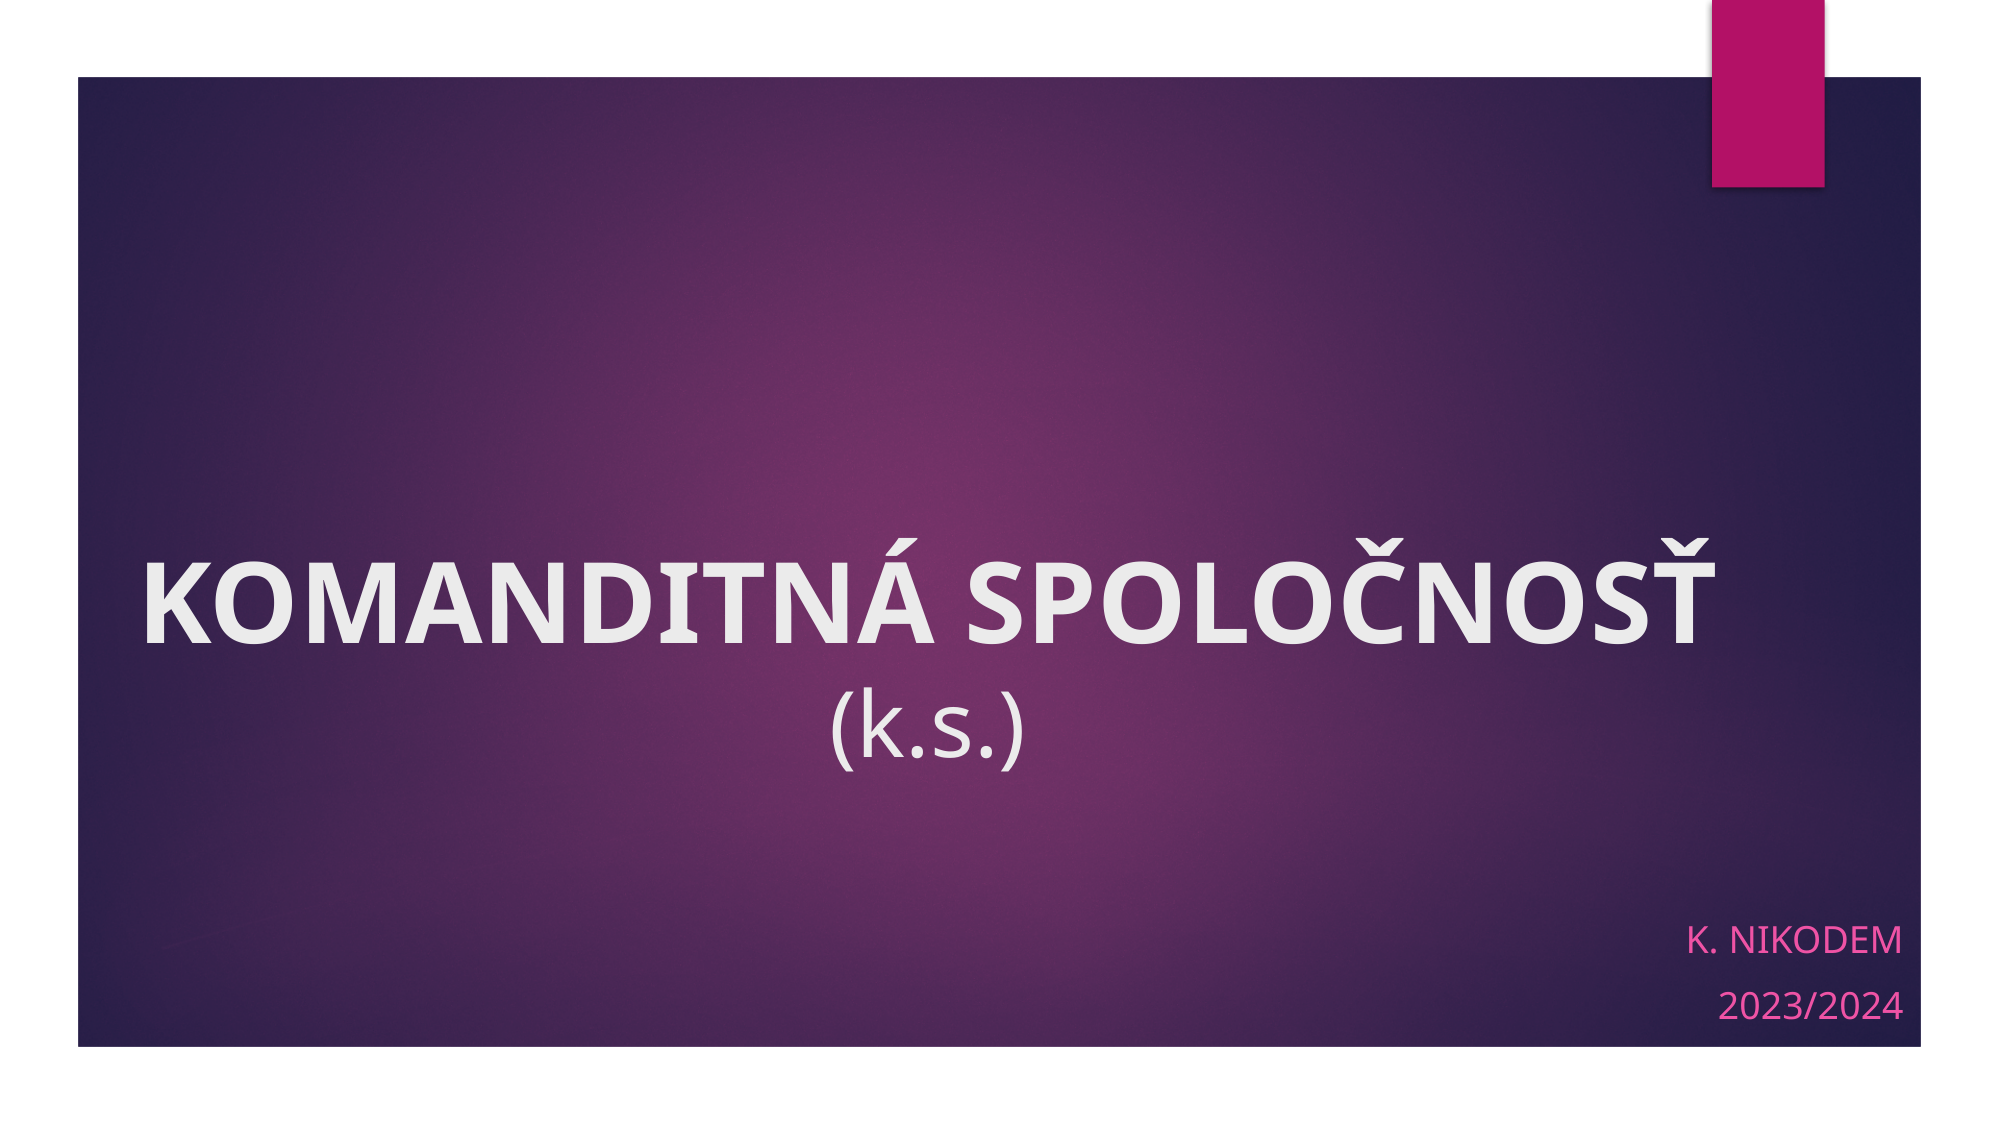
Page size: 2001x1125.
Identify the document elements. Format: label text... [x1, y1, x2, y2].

subtitle k. nikodem 2023/2024 [1669, 908, 1919, 1050]
title KOMANDITNÁ SPOLOČNOSŤ (k.s.) [76, 344, 1780, 784]
